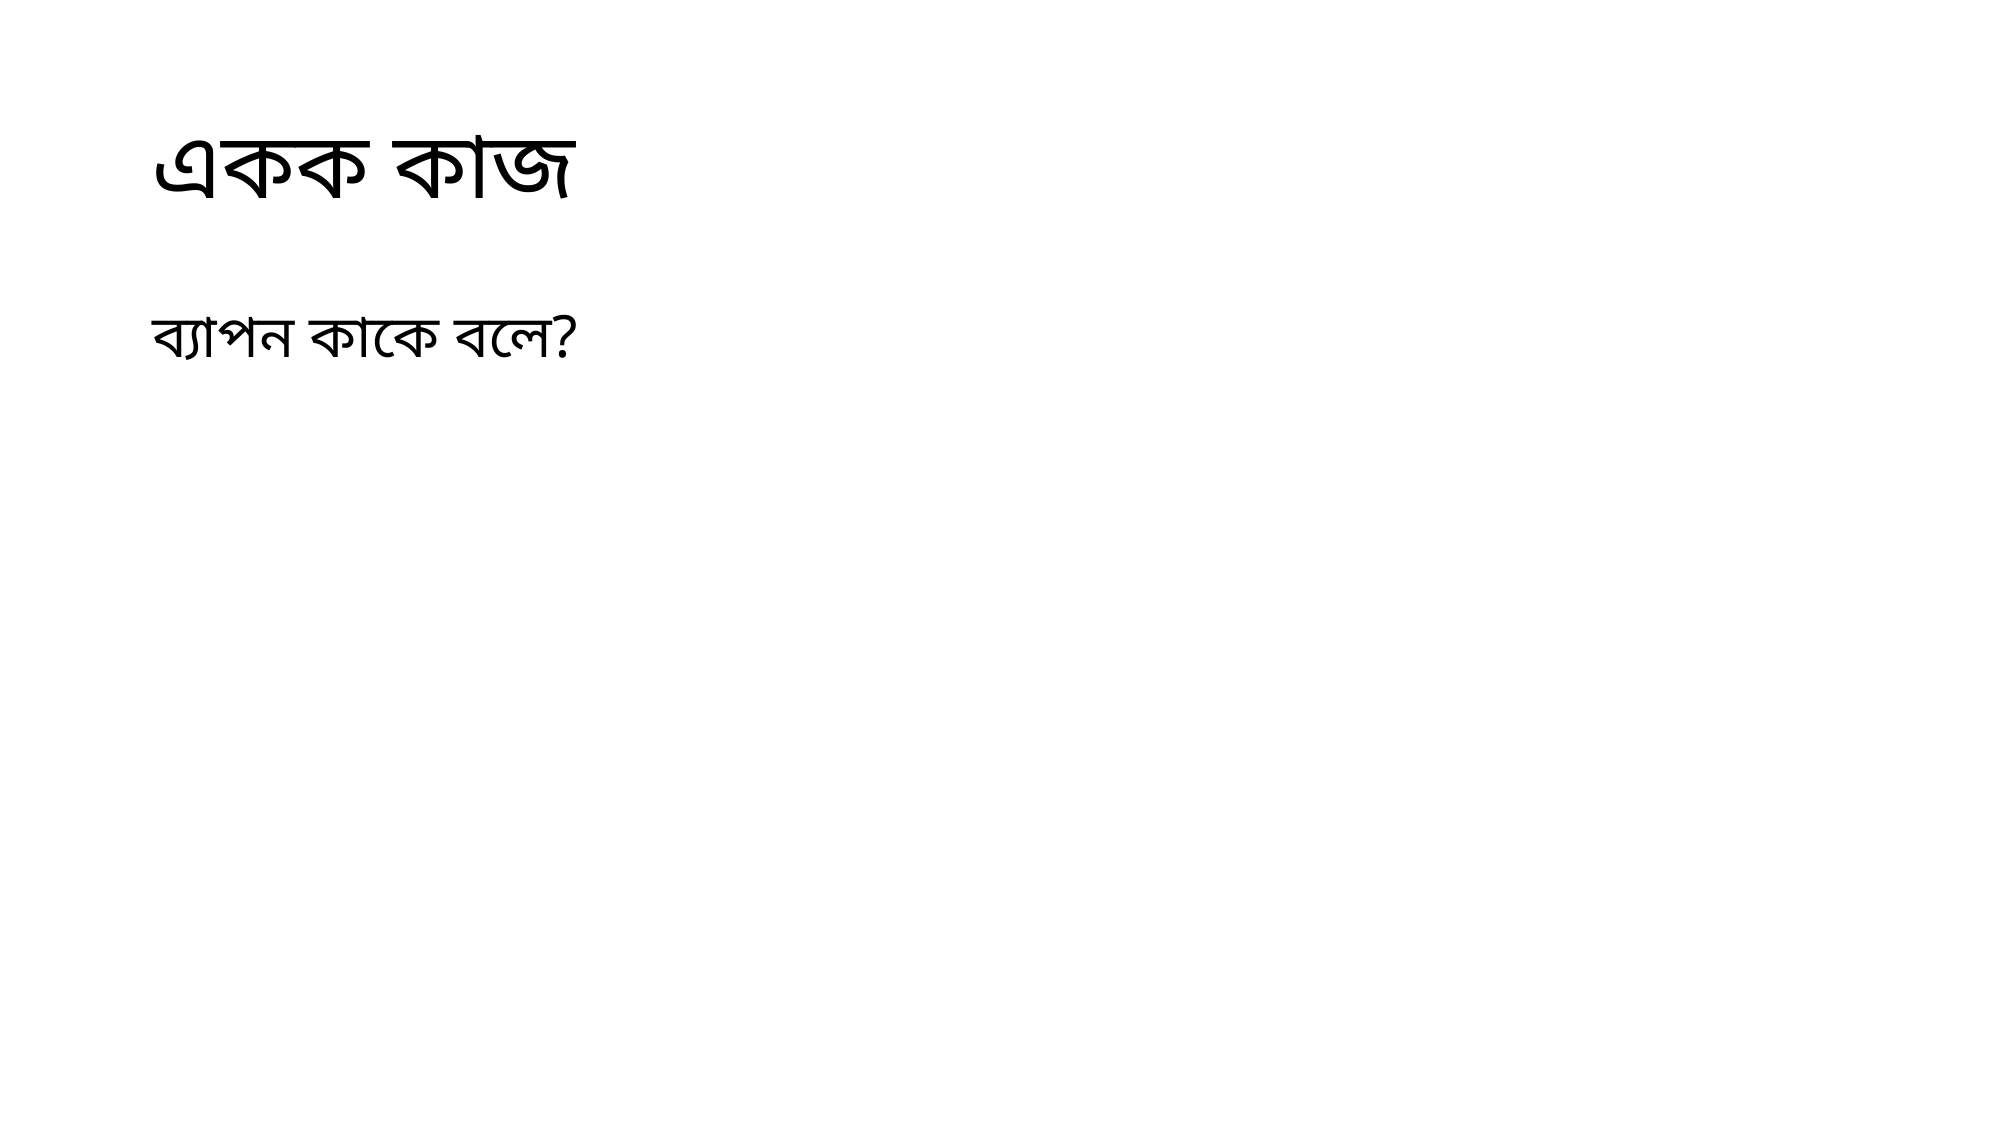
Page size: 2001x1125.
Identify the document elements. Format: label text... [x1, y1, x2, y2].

title একক কাজ [137, 59, 1863, 278]
list ব্যাপন কাকে বলে? [137, 299, 1863, 1014]
